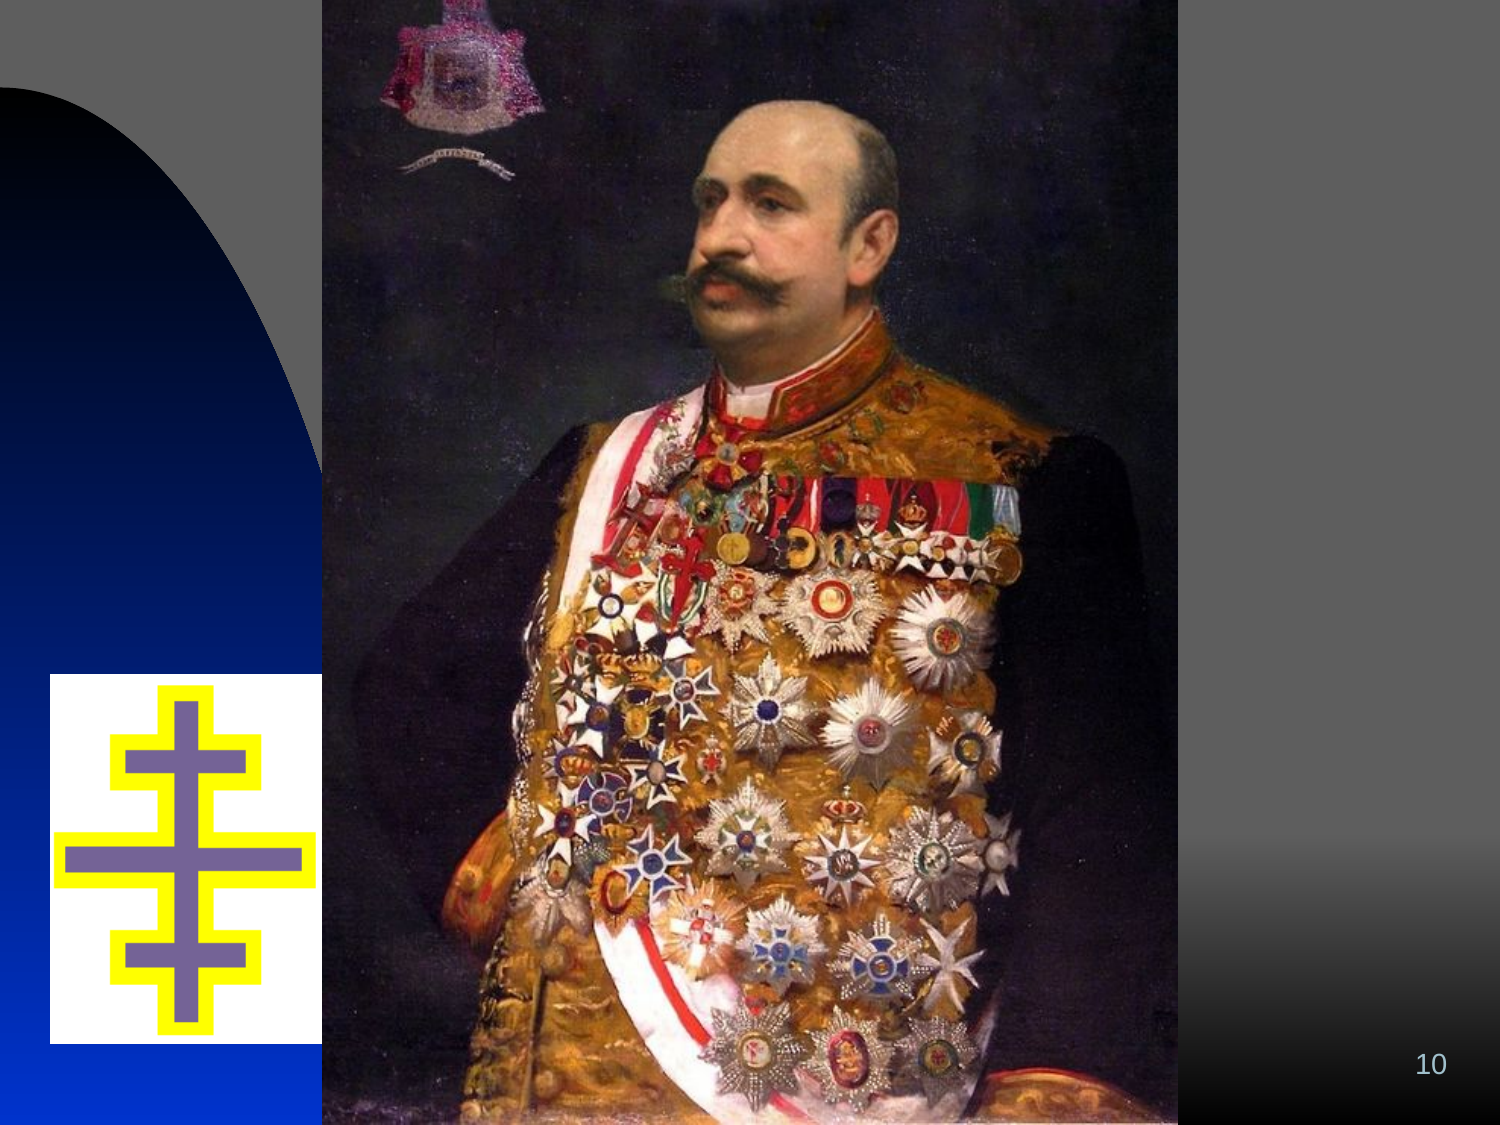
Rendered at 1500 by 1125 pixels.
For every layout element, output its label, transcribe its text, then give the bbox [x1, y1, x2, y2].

slide_number 10 [1182, 1024, 1463, 1101]
picture [50, 0, 1178, 1125]
